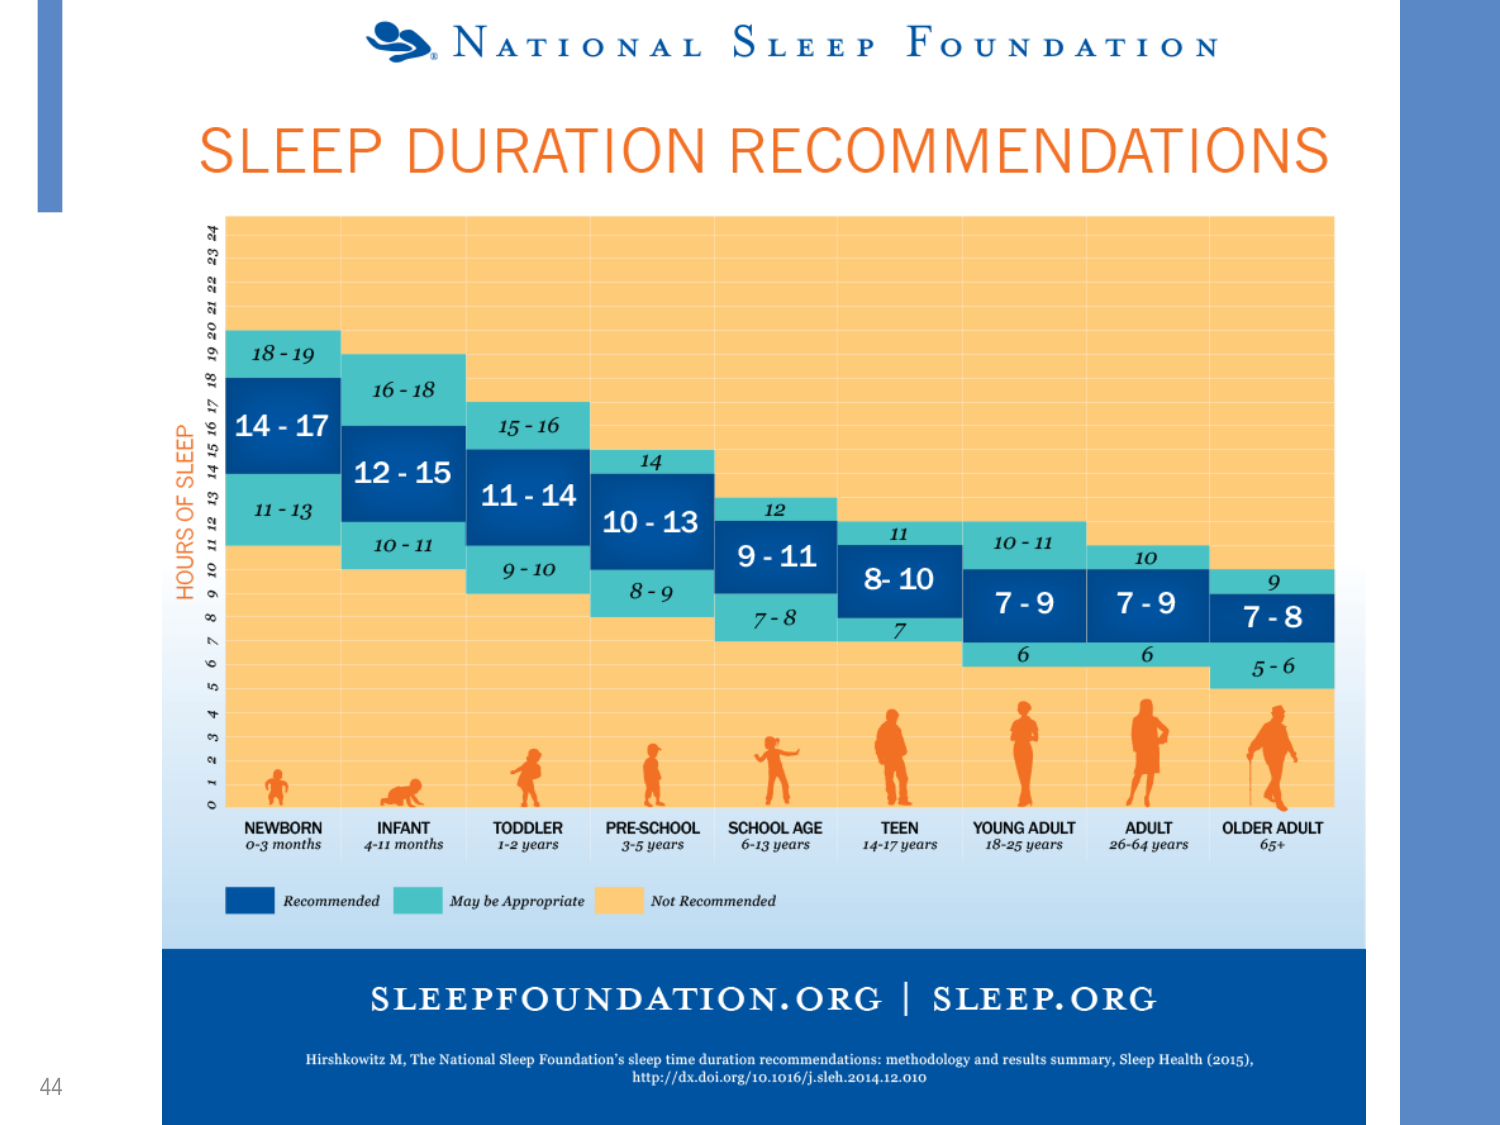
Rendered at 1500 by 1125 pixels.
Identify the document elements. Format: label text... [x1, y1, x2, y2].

slide_number 44 [24, 1062, 158, 1125]
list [162, 0, 1366, 1125]
